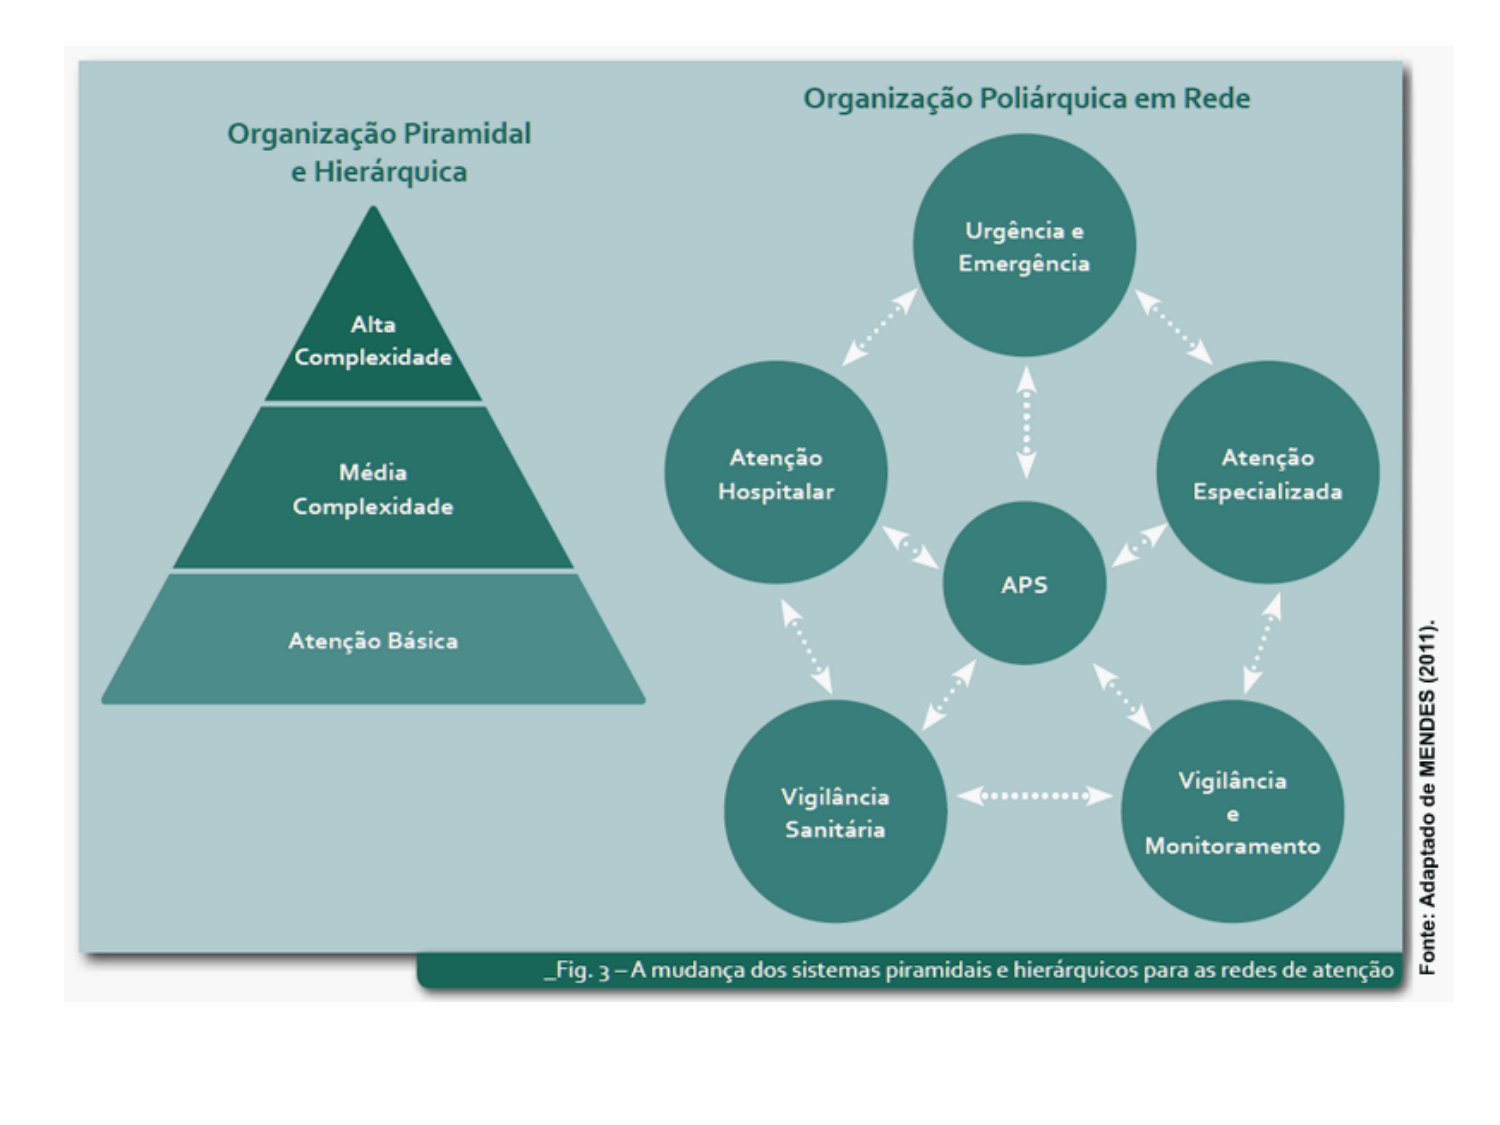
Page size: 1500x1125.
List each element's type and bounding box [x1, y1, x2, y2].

picture [64, 46, 1454, 1002]
